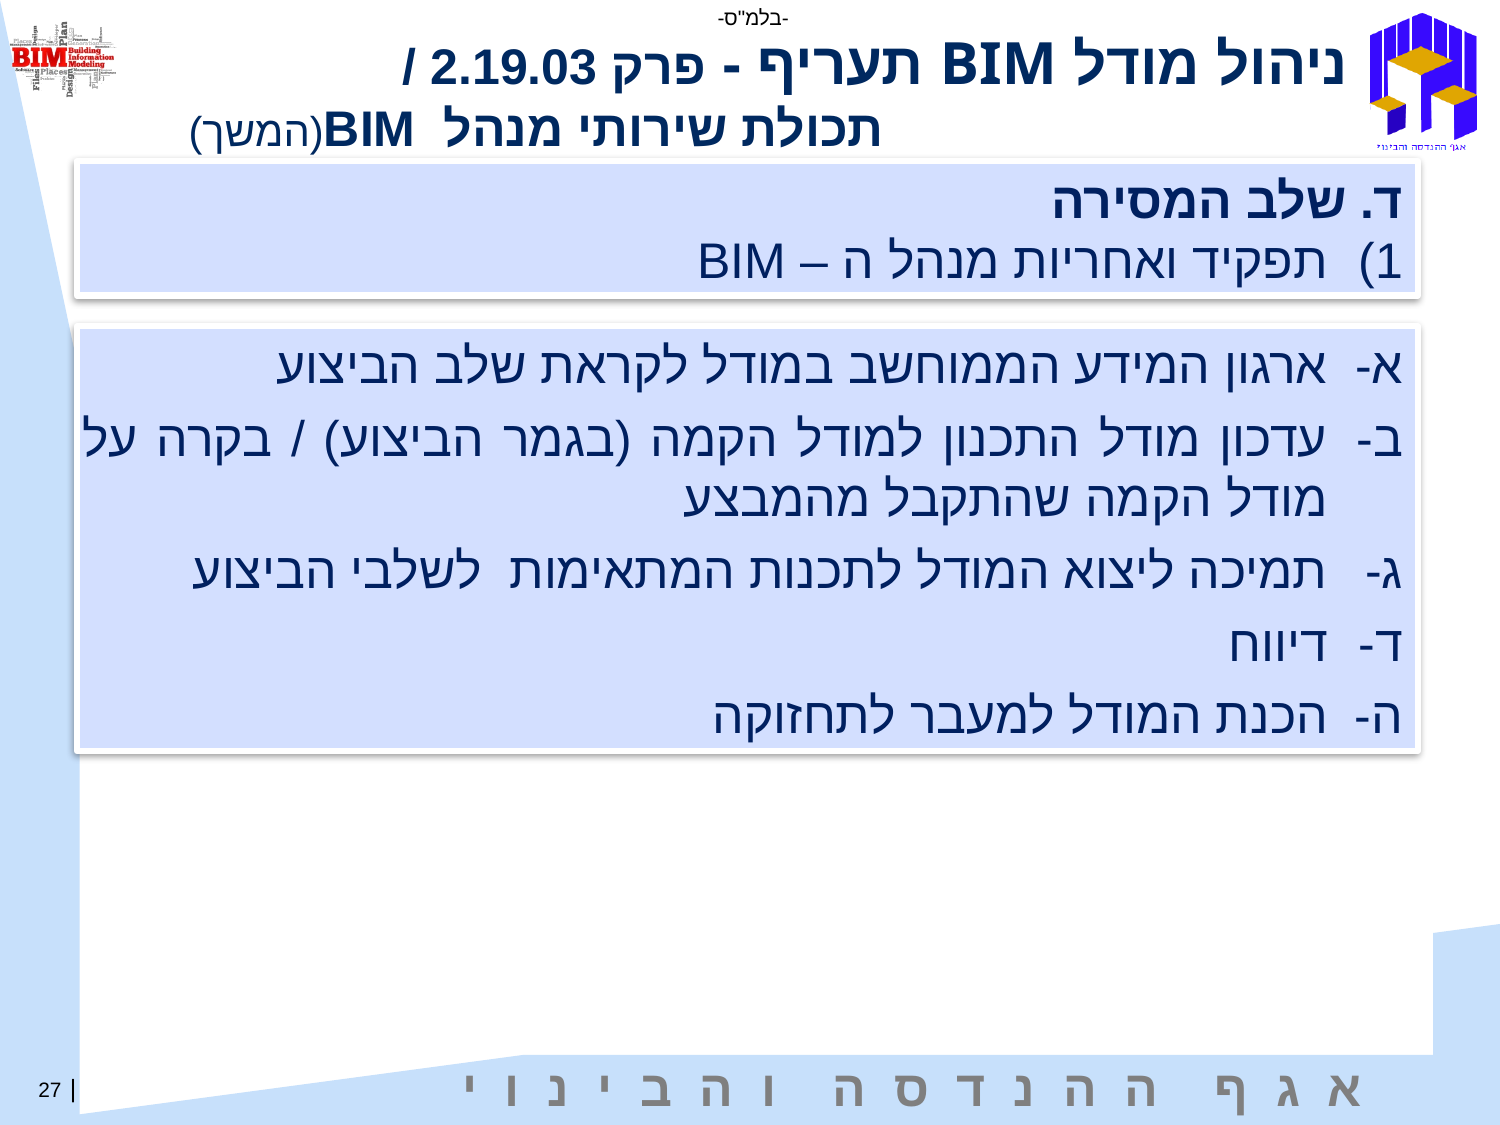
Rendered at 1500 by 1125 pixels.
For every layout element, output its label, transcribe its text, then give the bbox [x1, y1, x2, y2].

text_box ארגון המידע הממוחשב במודל לקראת שלב הביצוע עדכון מודל התכנון למודל הקמה (בגמר הביצוע) / בקרה על מודל הקמה שהתקבל מהמבצע תמיכה ליצוא המודל לתכנות המתאימות לשלבי הביצוע דיווח הכנת המודל למעבר לתחזוקה [74, 323, 1421, 754]
slide_number 27 [28, 1077, 62, 1103]
picture [0, 18, 135, 98]
text_box ניהול מודל BIM תעריף - פרק 2.19.03 / תכולת שירותי מנהל BIM(המשך) [135, 19, 1354, 90]
text_box ד. שלב המסירה תפקיד ואחריות מנהל ה – BIM [74, 158, 1421, 299]
picture [1348, 0, 1500, 161]
